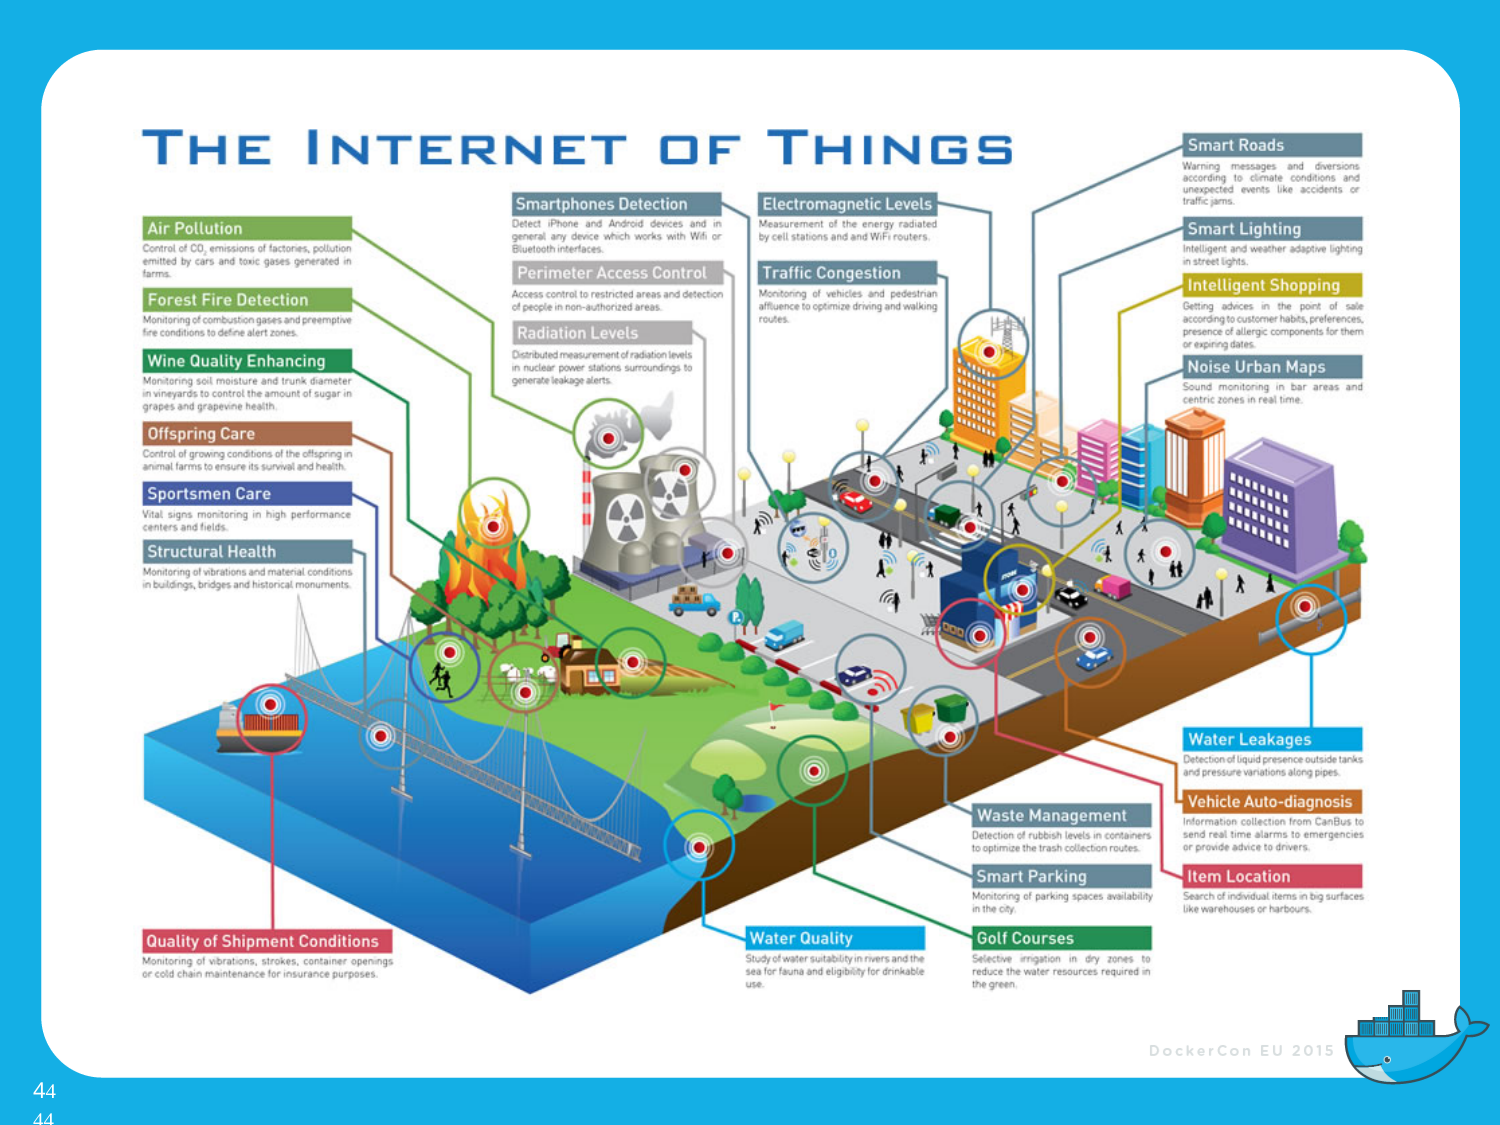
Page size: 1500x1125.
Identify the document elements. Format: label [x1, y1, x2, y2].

text_box [33, 1076, 63, 1107]
picture [0, 0, 1500, 1125]
